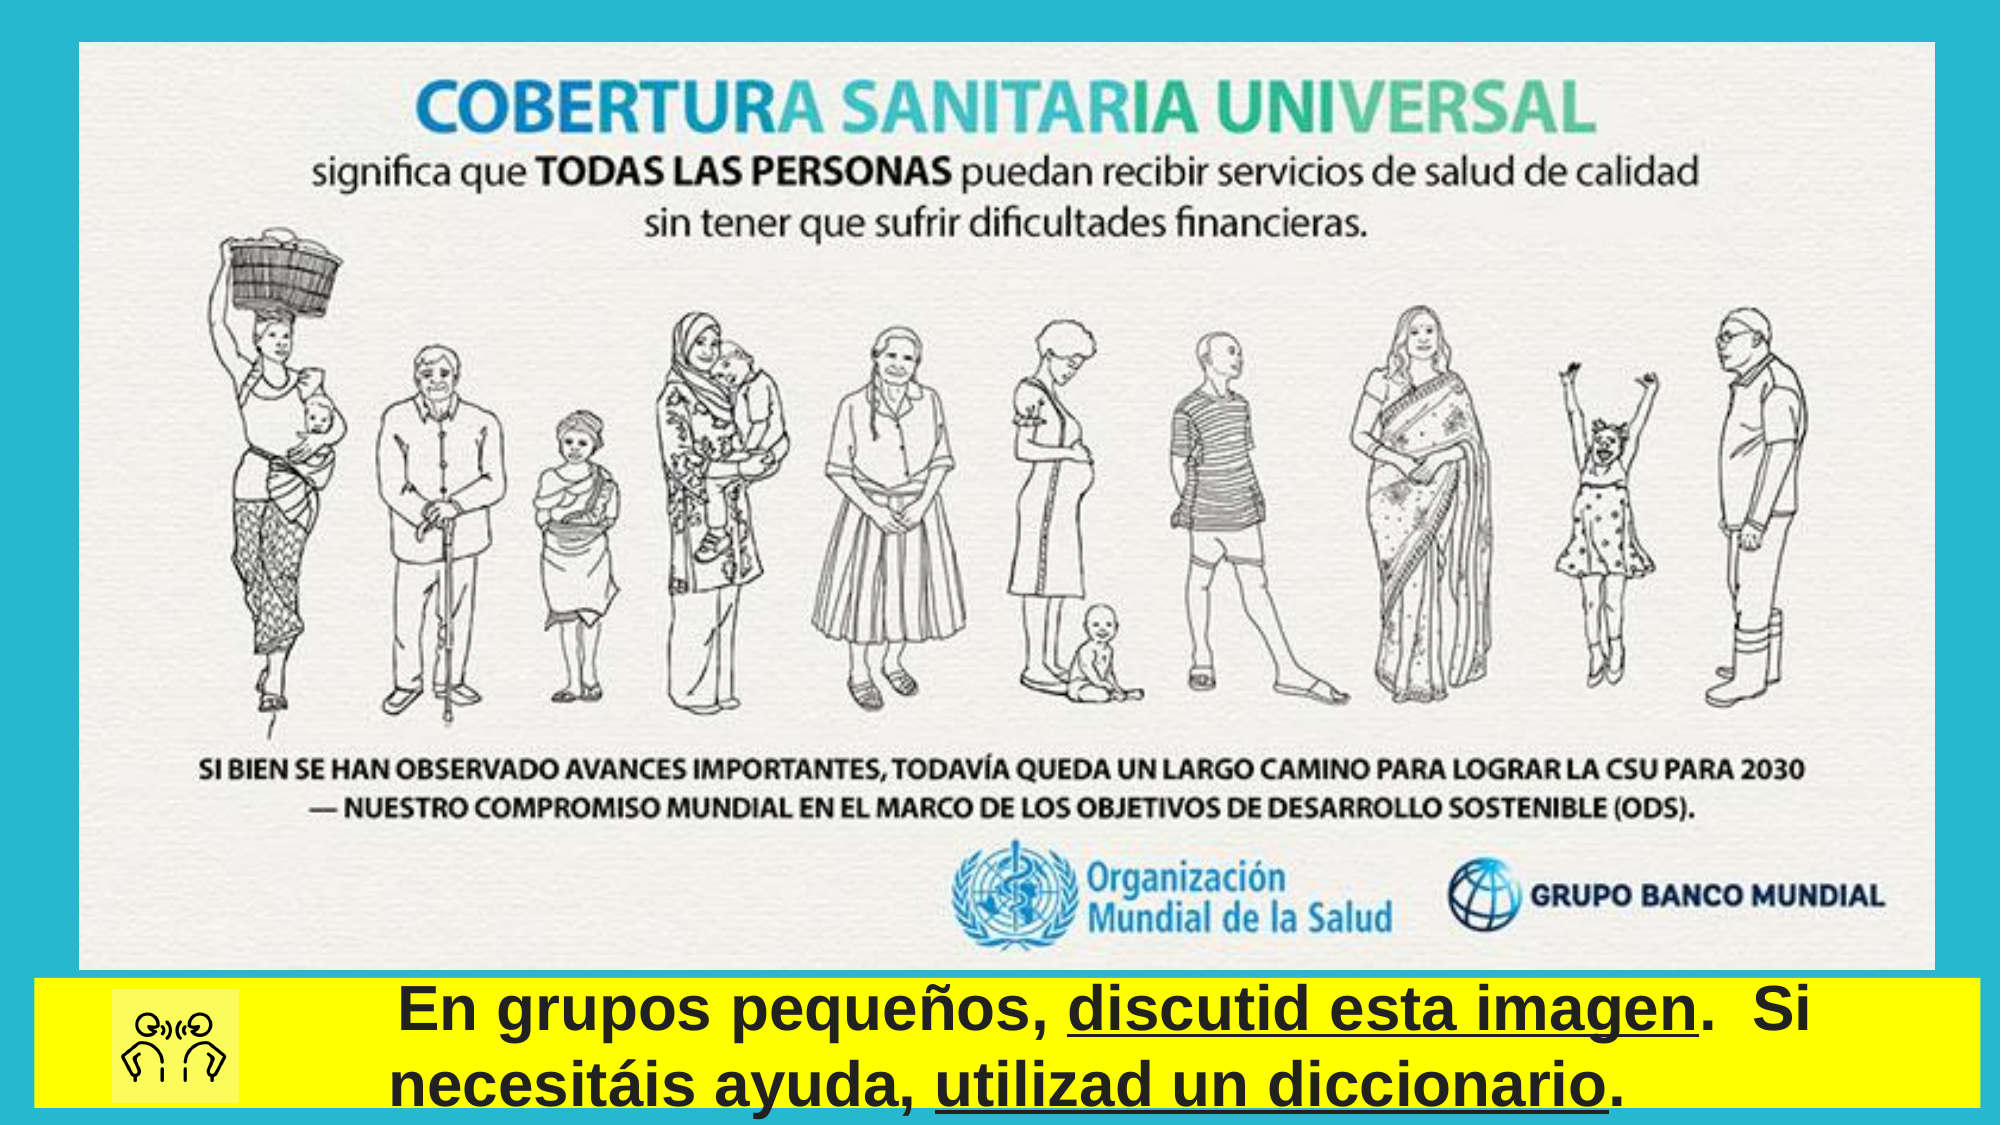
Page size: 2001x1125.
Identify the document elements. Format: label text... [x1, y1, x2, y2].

picture [112, 989, 239, 1103]
list En grupos pequeños, discutid esta imagen. Si necesitáis ayuda, utilizad un diccionario. [34, 977, 1981, 1108]
picture [79, 42, 1935, 970]
